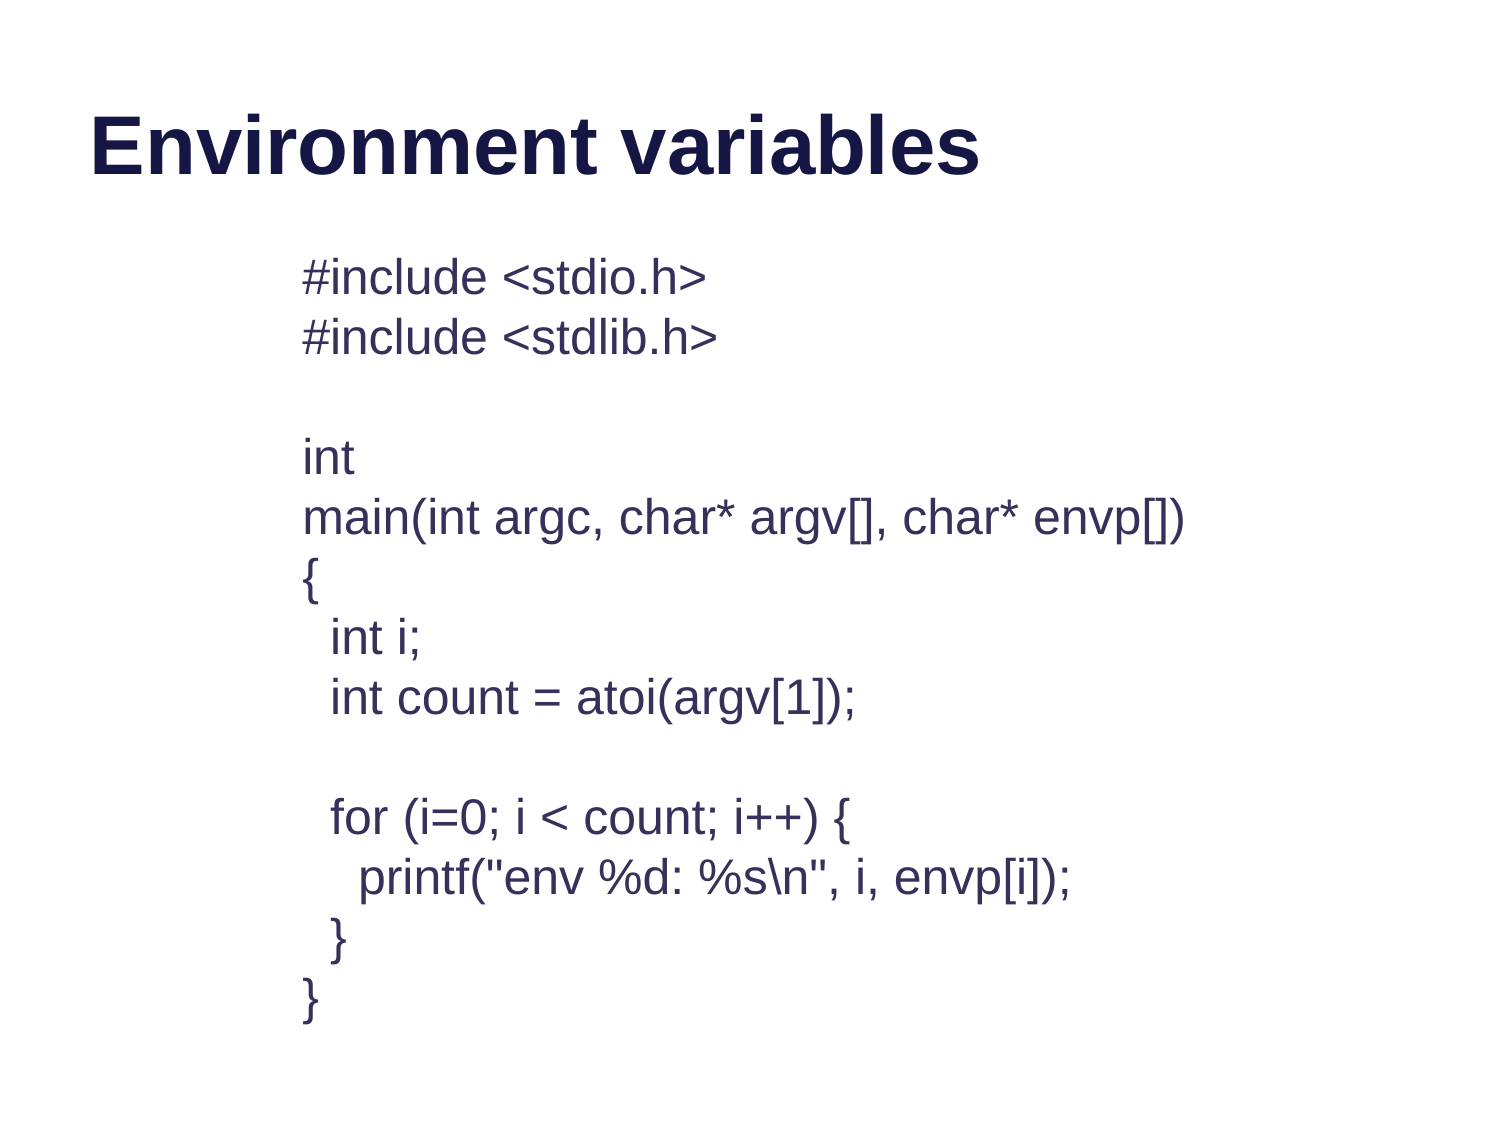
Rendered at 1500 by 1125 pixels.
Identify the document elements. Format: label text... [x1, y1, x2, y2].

text_box #include <stdio.h> #include <stdlib.h> int main(int argc, char* argv[], char* envp[]) { int i; int count = atoi(argv[1]); for (i=0; i < count; i++) { printf("env %d: %s\n", i, envp[i]); } } [287, 237, 1238, 1033]
title Environment variables [75, 0, 1425, 200]
